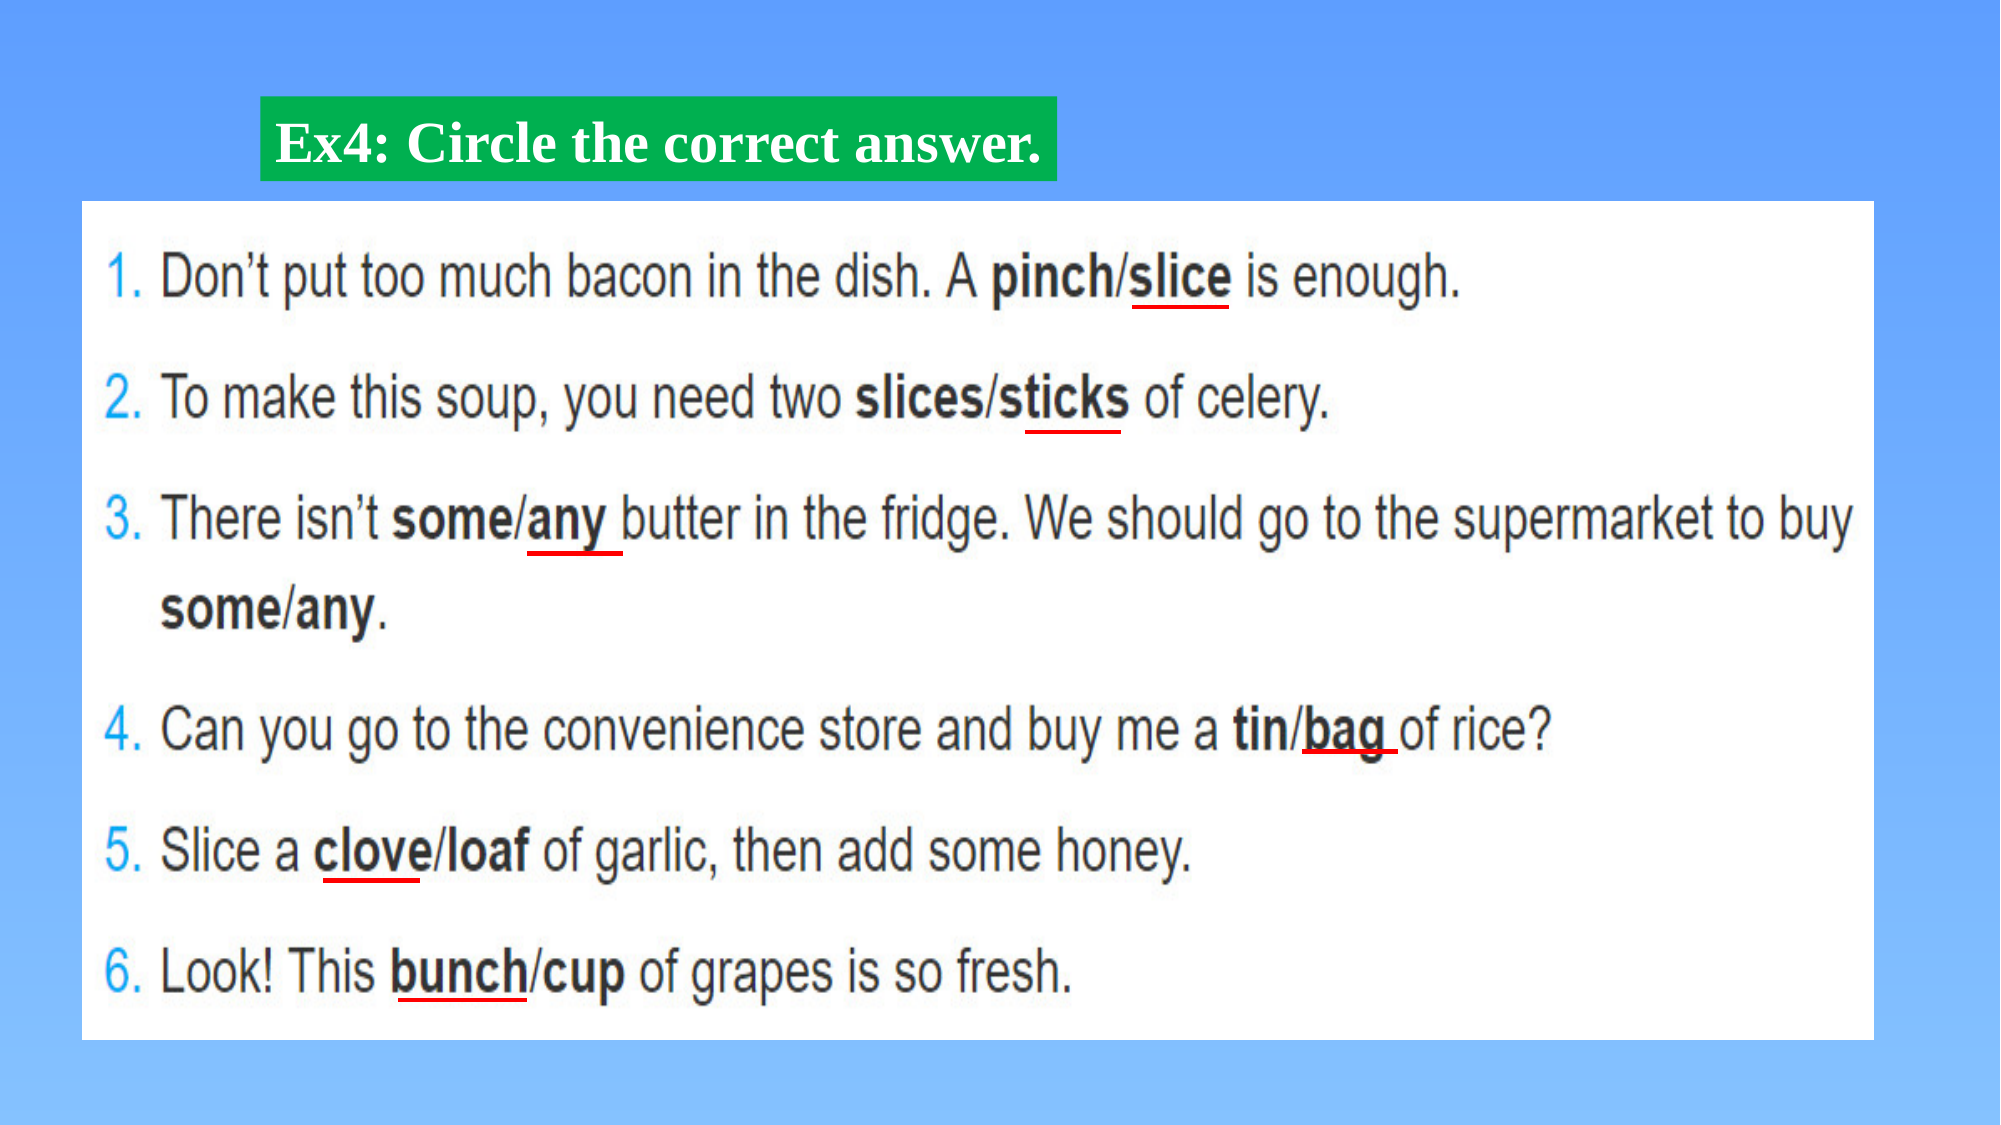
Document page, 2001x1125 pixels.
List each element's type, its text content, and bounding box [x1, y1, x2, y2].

picture [82, 201, 1874, 1040]
text_box Ex4: Circle the correct answer. [260, 96, 1058, 182]
